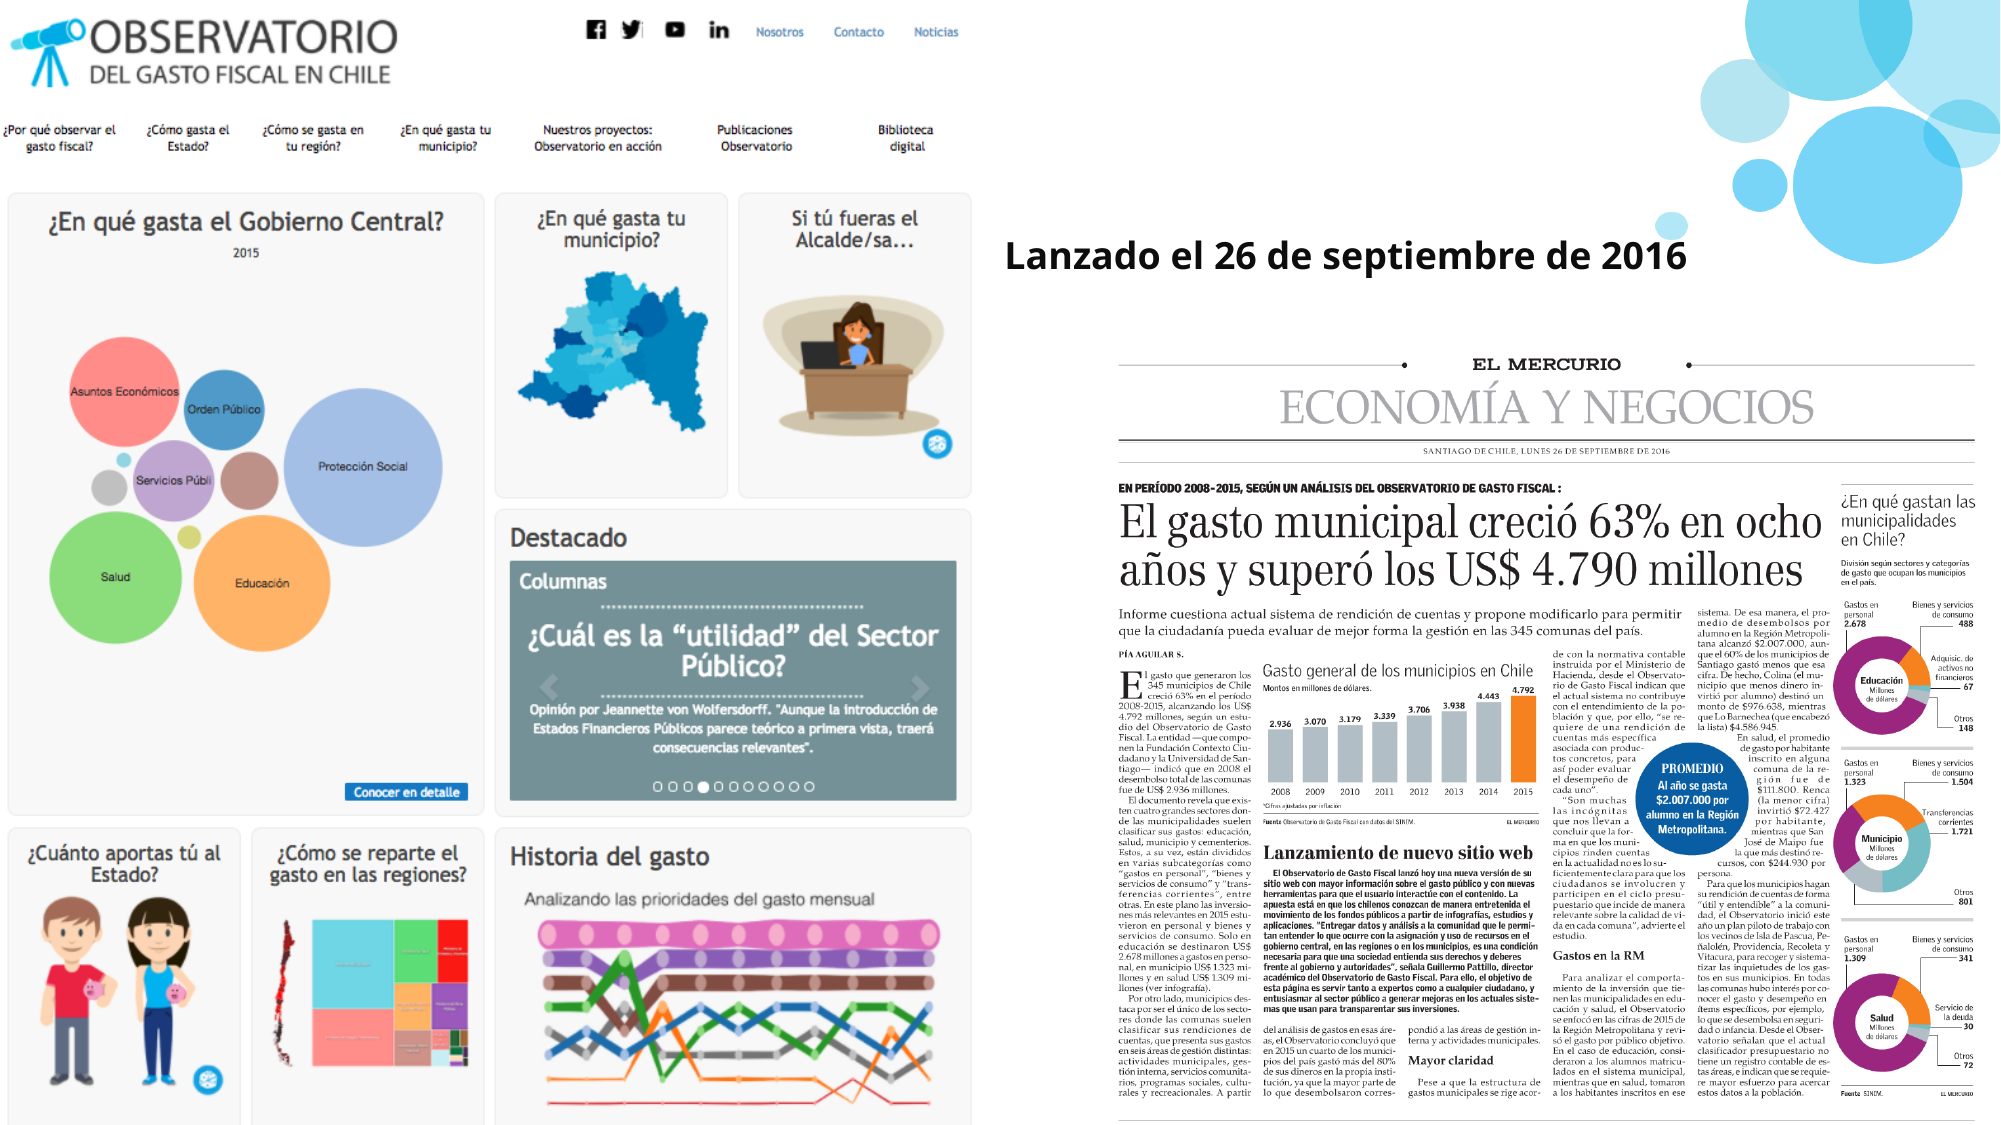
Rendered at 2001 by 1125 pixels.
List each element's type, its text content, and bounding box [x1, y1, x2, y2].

picture [0, 0, 2001, 1125]
text_box Lanzado el 26 de septiembre de 2016 [982, 224, 1711, 330]
